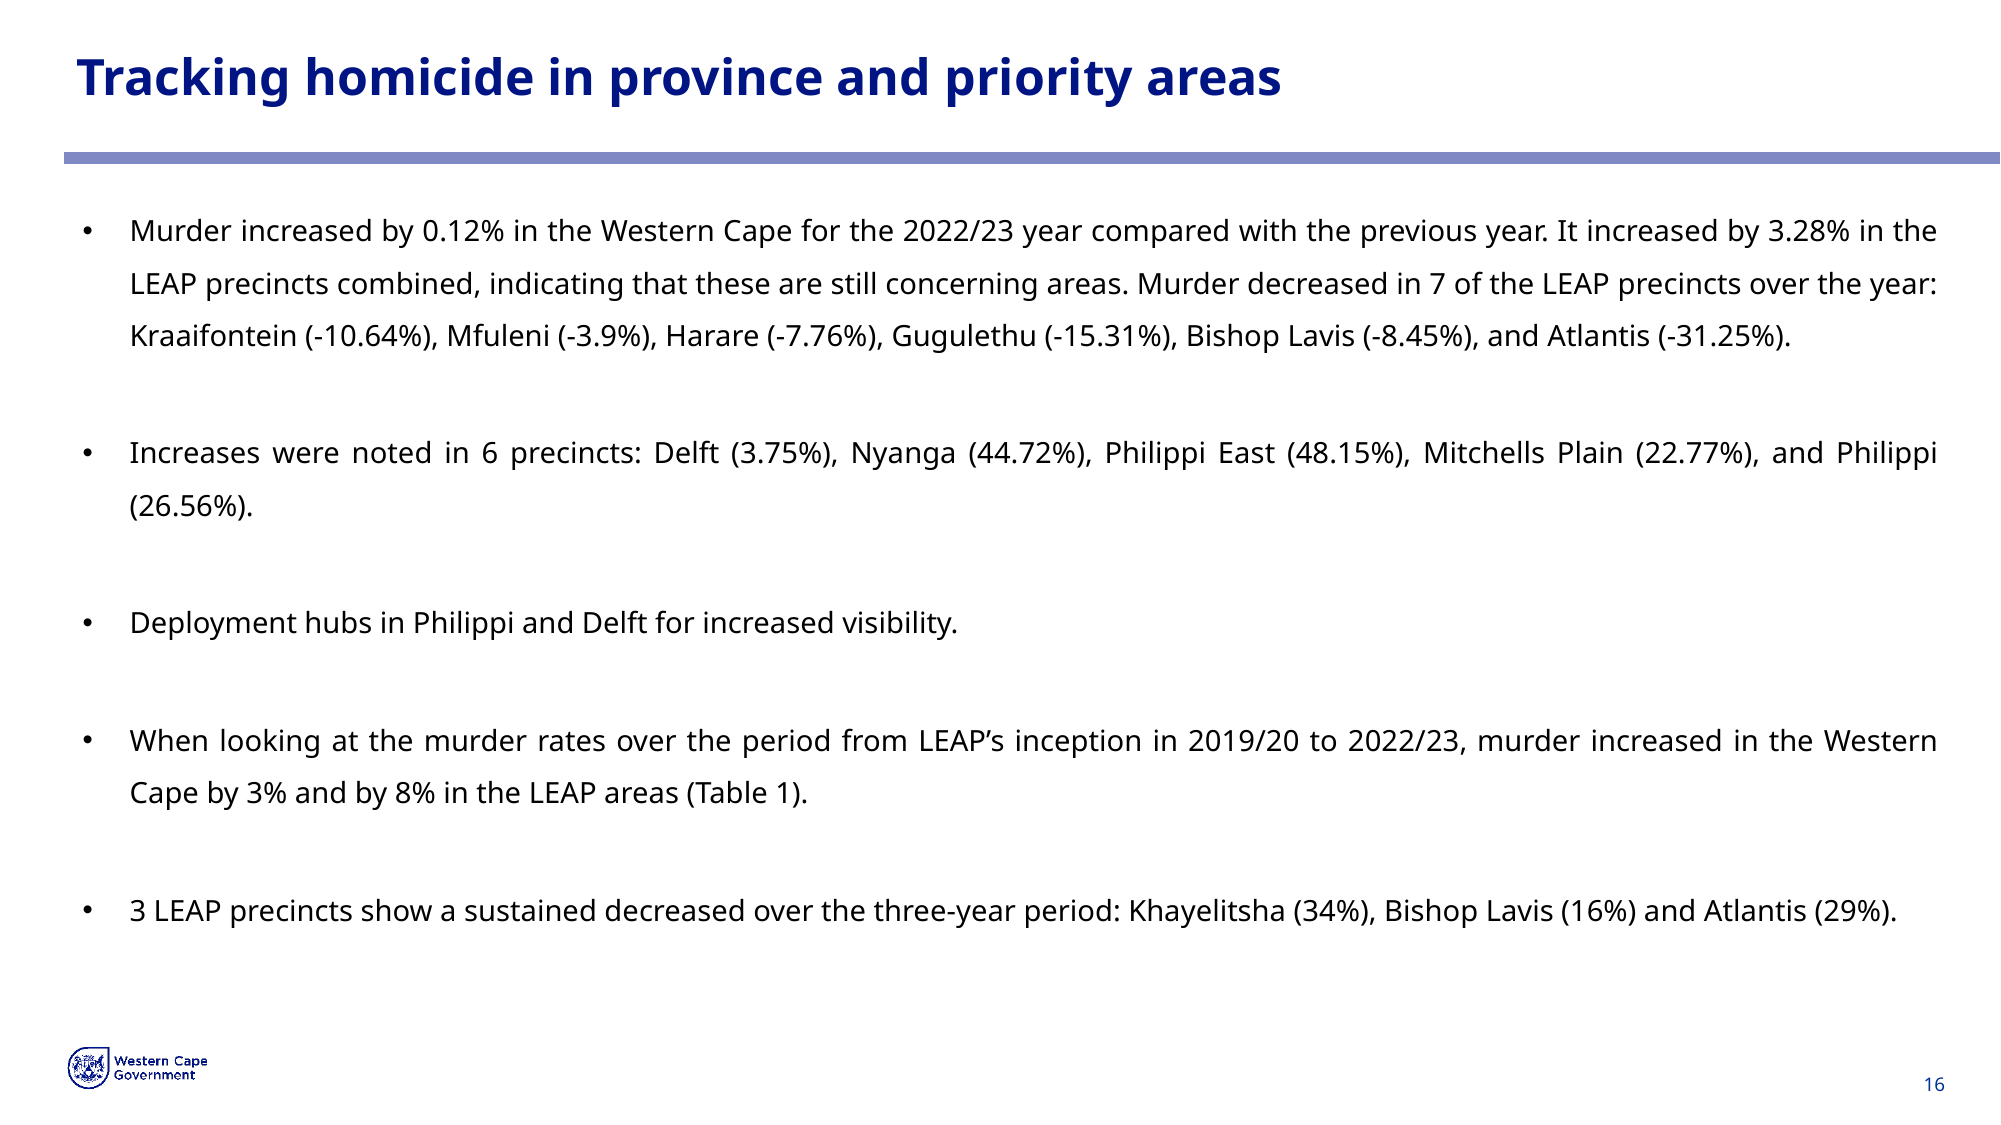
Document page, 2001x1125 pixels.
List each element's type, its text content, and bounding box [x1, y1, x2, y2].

picture [64, 152, 2000, 164]
title Tracking homicide in province and priority areas [64, 29, 1945, 122]
slide_number 16 [1832, 1061, 1945, 1099]
list Murder increased by 0.12% in the Western Cape for the 2022/23 year compared with the previous year. It increased by 3.28% in the LEAP precincts combined, indicating that these are still concerning areas. Murder decreased in 7 of the LEAP precincts over the year: Kraaifontein (-10.64%), Mfuleni (-3.9%), Harare (-7.76%), Gugulethu (-15.31%), Bishop Lavis (-8.45%), and Atlantis (-31.25%). Increases were noted in 6 precincts: Delft (3.75%), Nyanga (44.72%), Philippi East (48.15%), Mitchells Plain (22.77%), and Philippi (26.56%). Deployment hubs in Philippi and Delft for increased visibility. When looking at the murder rates over the period from LEAP’s inception in 2019/20 to 2022/23, murder increased in the Western Cape by 3% and by 8% in the LEAP areas (Table 1). 3 LEAP precincts show a sustained decreased over the three-year period: Khayelitsha (34%), Bishop Lavis (16%) and Atlantis (29%). [70, 183, 1952, 1037]
picture [53, 1032, 237, 1103]
